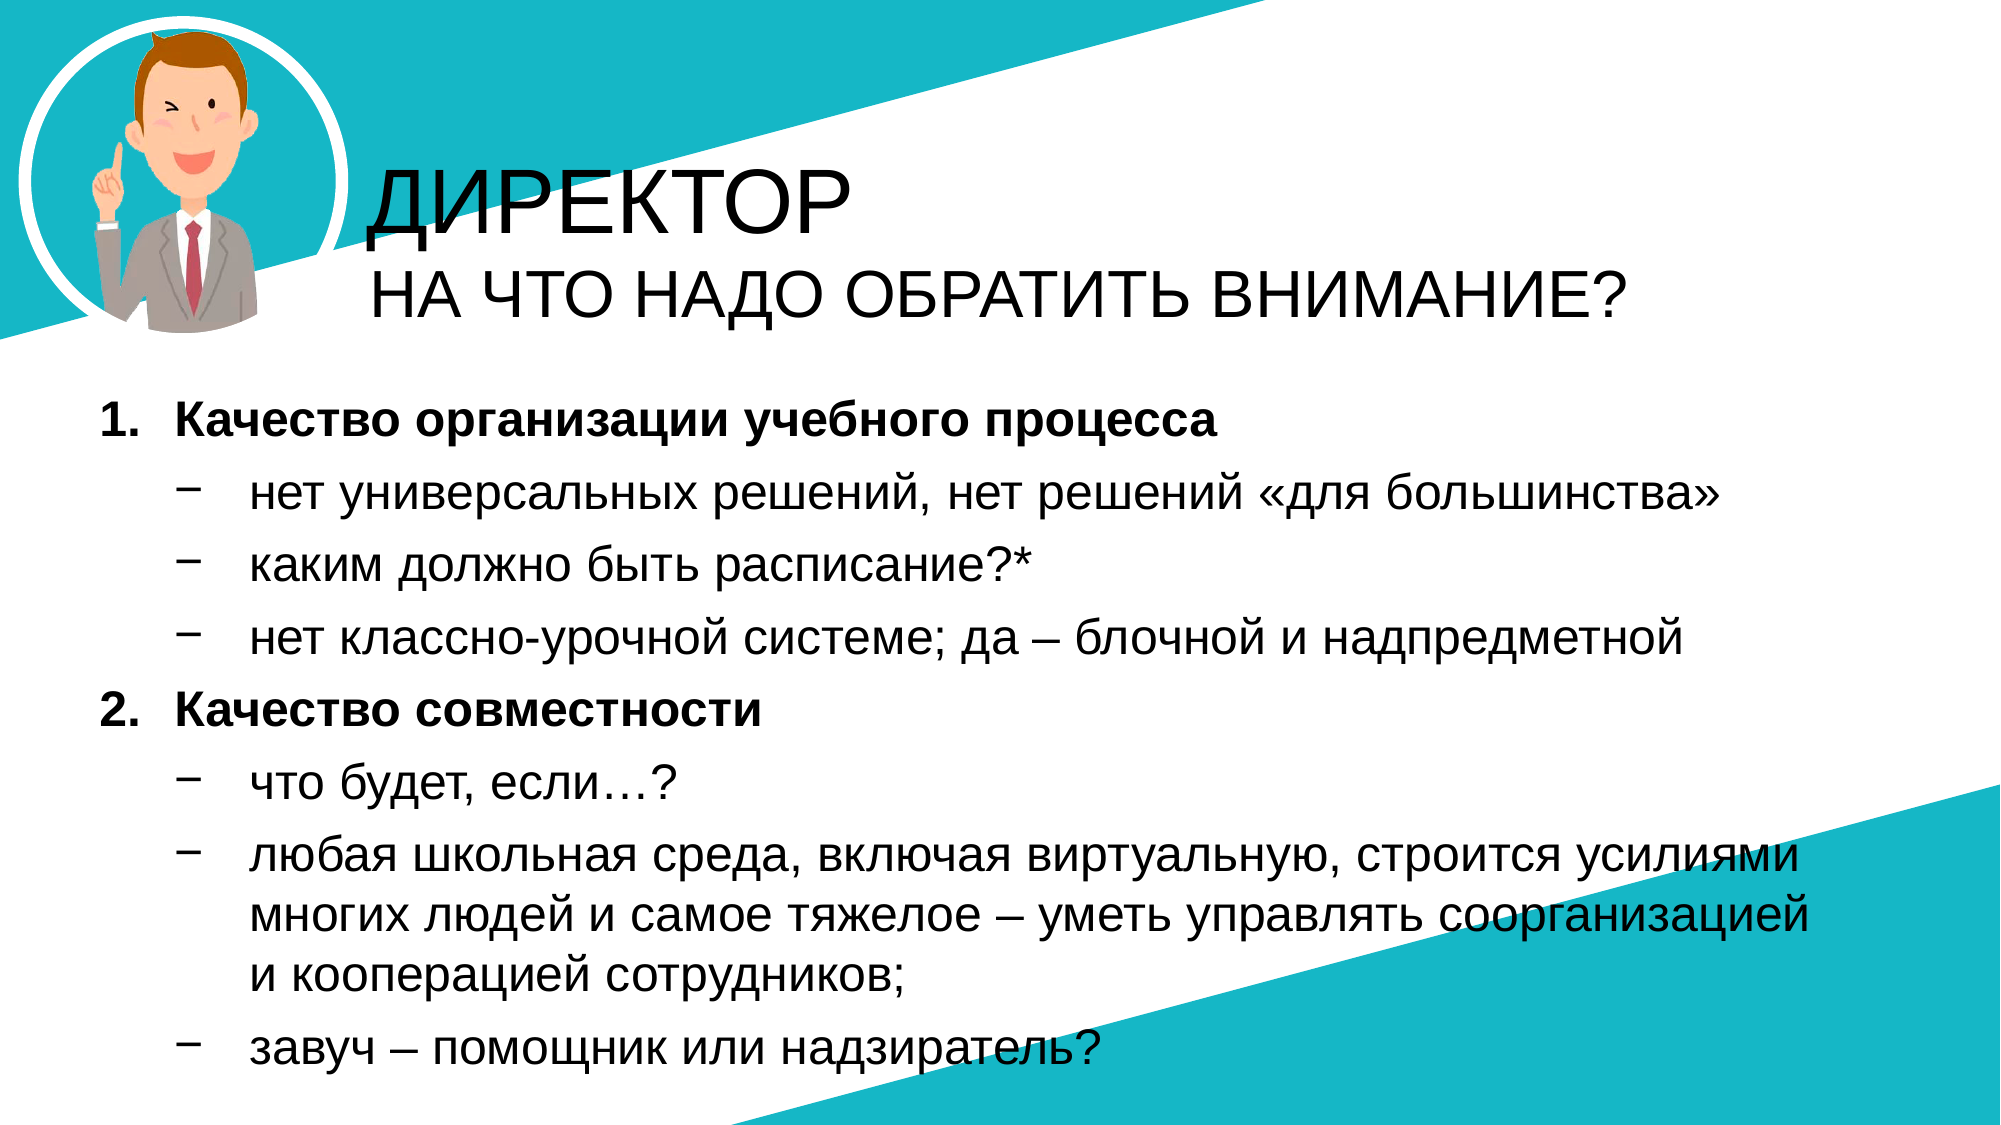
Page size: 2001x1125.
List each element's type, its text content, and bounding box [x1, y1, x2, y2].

text_box ДИРЕКТОР [351, 134, 871, 260]
text_box НА ЧТО НАДО ОБРАТИТЬ ВНИМАНИЕ? [355, 243, 1645, 339]
text_box [0, 0, 1270, 341]
text_box Качество организации учебного процесса нет универсальных решений, нет решений «для большинства» каким должно быть расписание?* нет классно-урочной системе; да – блочной и надпредметной Качество совместности что будет, если…? любая школьная среда, включая виртуальную, строится усилиями многих людей и самое тяжелое – уметь управлять соорганизацией и кооперацией сотрудников; завуч – помощник или надзиратель? [84, 379, 1916, 1082]
text_box [730, 783, 2000, 1125]
picture [24, 22, 342, 340]
